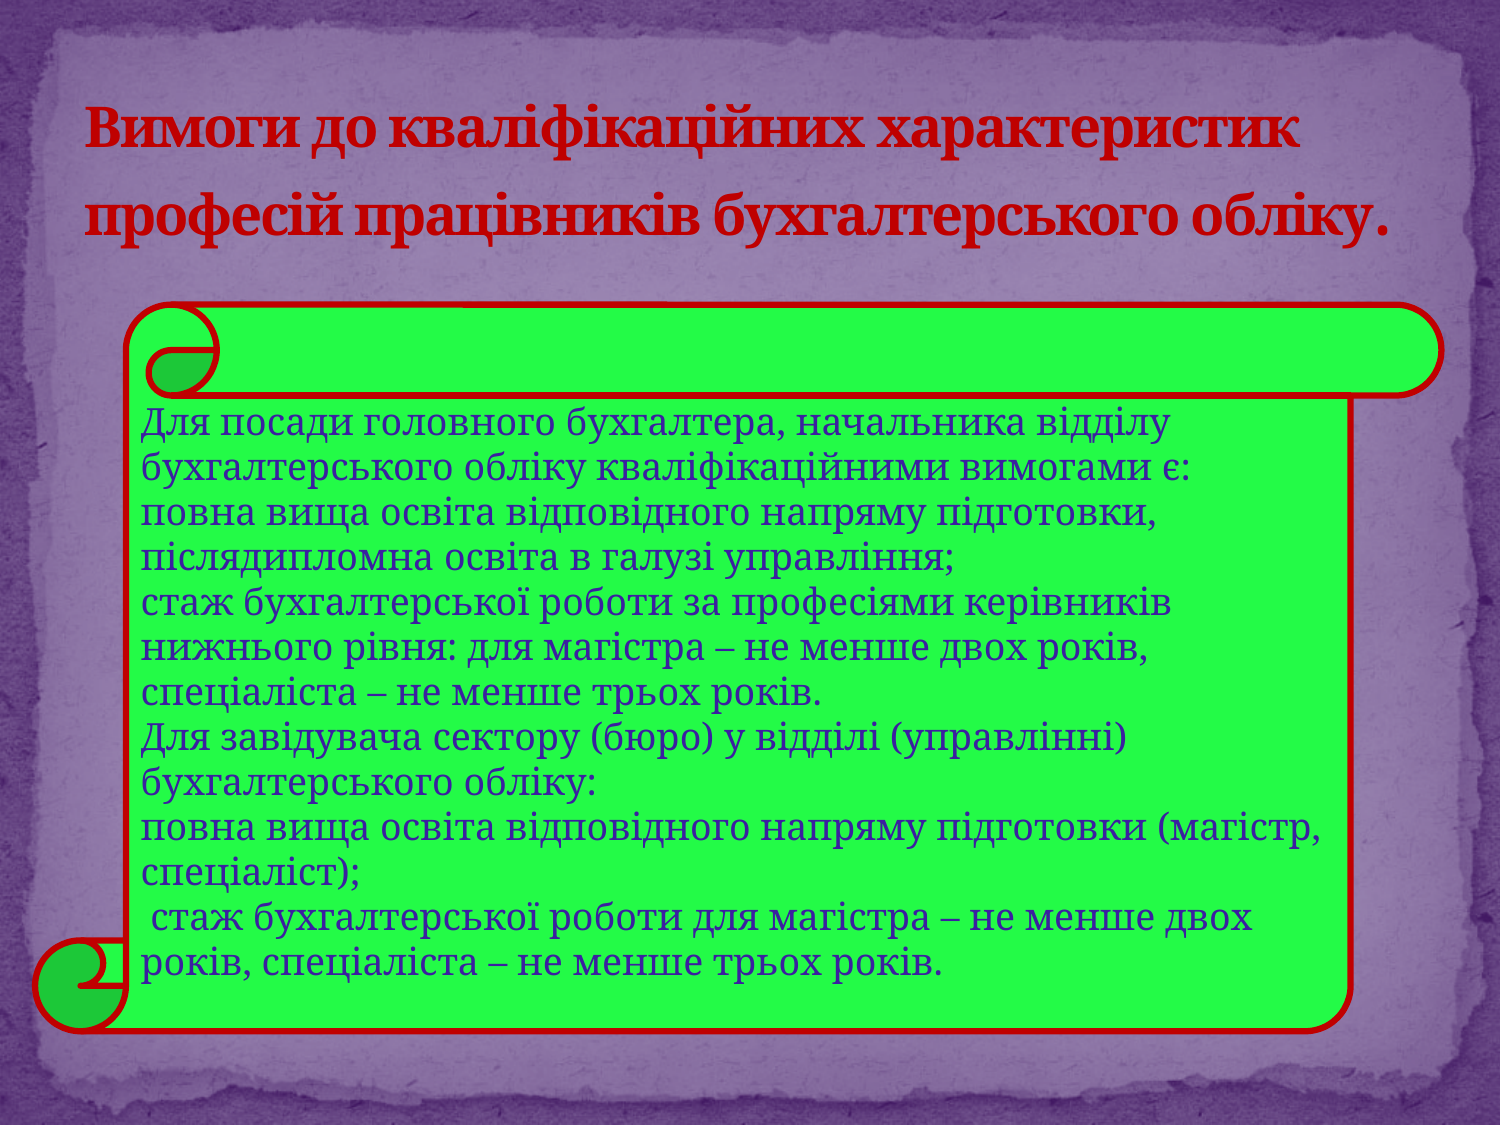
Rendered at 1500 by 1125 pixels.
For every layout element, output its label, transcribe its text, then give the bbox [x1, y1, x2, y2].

title Вимоги до кваліфікаційних характеристик професій працівників бухгалтерського обліку. [70, 70, 1421, 258]
text_box Для посади головного бухгалтера, начальника відділу бухгалтерського обліку кваліфікаційними вимогами є: повна вища освіта відповідного напряму підготовки, післядипломна освіта в галузі управління; стаж бухгалтерської роботи за професіями керівників нижнього рівня: для магістра – не менше двох років, спеціаліста – не менше трьох років. Для завідувача сектору (бюро) у відділі (управлінні) бухгалтерського обліку: повна вища освіта відповідного напряму підготовки (магістр, спеціаліст); стаж бухгалтерської роботи для магістра – не менше двох років, спеціаліста – не менше трьох років. [31, 301, 1445, 1035]
